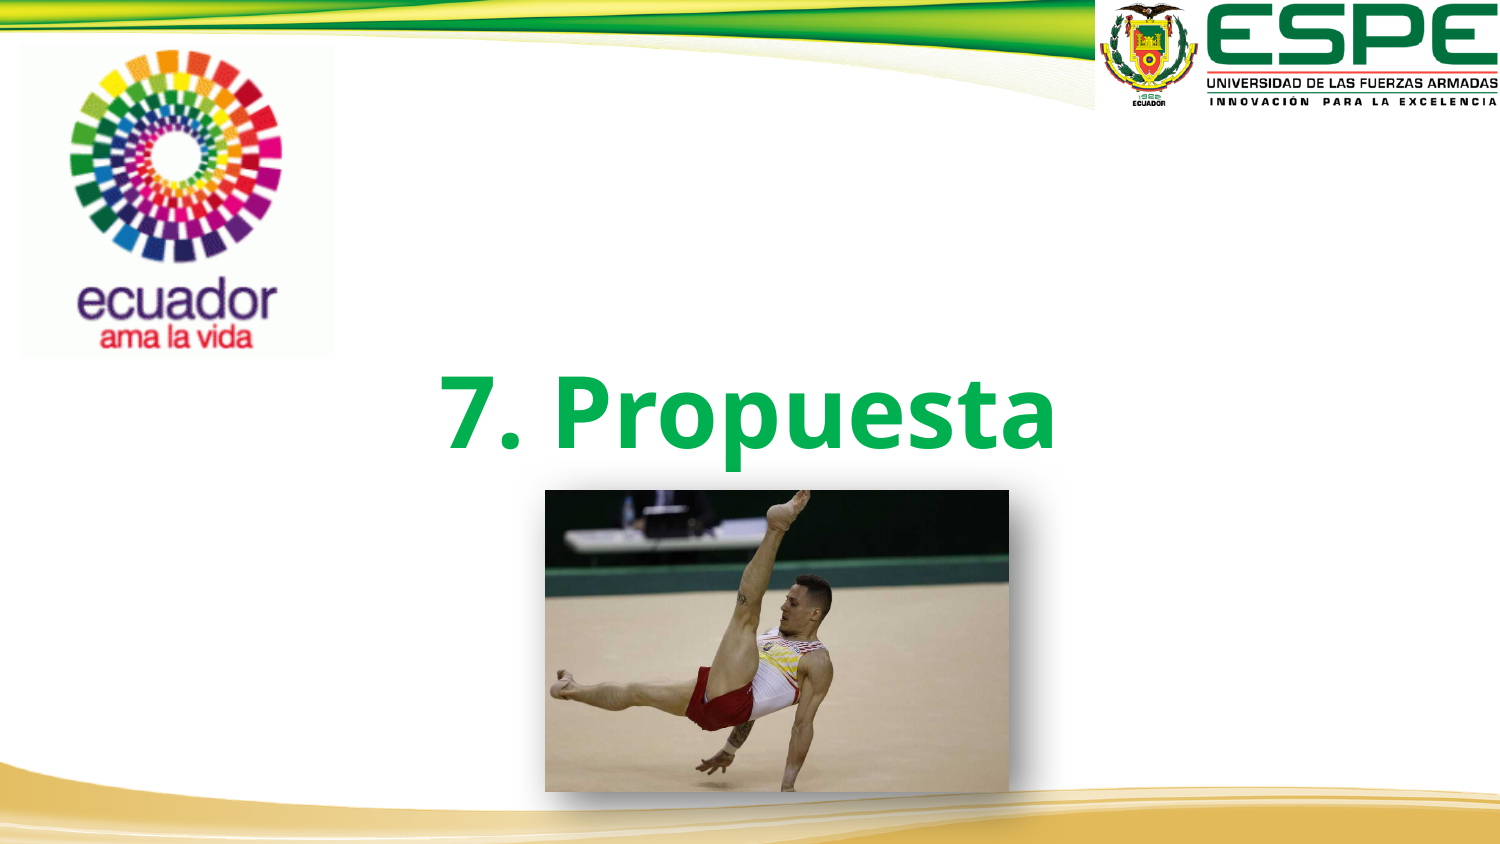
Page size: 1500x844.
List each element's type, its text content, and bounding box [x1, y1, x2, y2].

picture [0, 490, 1500, 844]
picture [0, 0, 1500, 358]
text_box 7. Propuesta [0, 341, 1500, 495]
